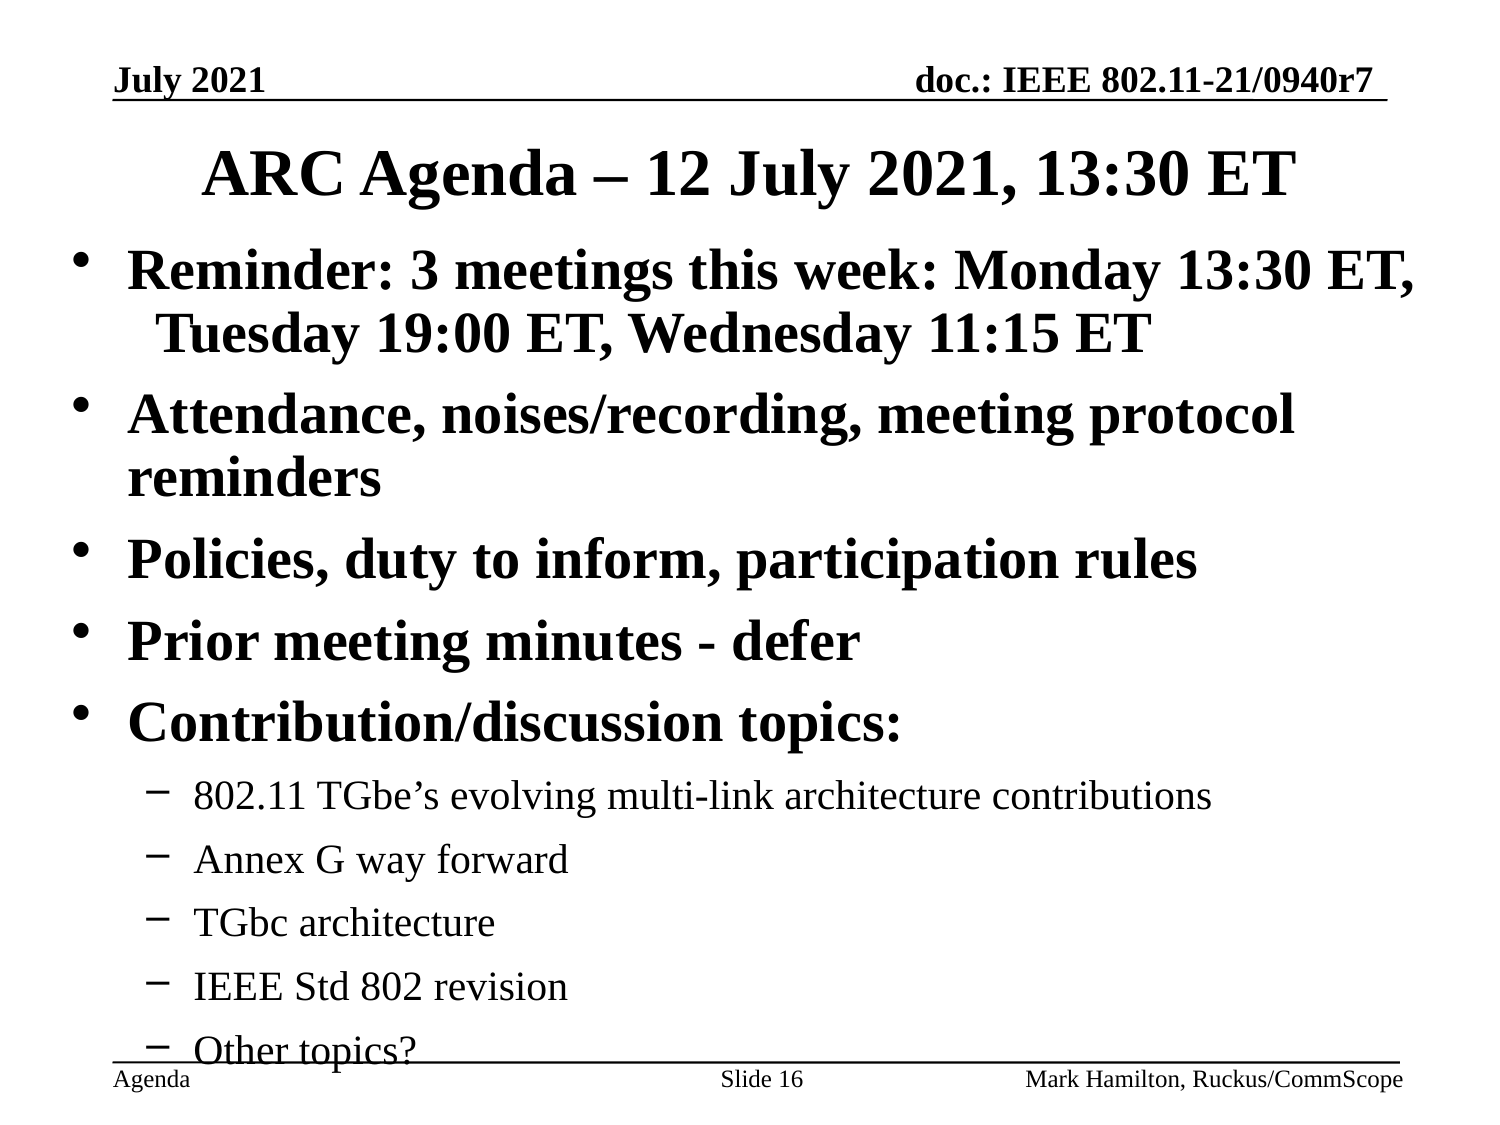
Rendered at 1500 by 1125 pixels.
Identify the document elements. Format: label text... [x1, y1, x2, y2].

title ARC Agenda – 12 July 2021, 13:30 ET [112, 125, 1388, 213]
list Reminder: 3 meetings this week: Monday 13:30 ET, Tuesday 19:00 ET, Wednesday 11:15 ET Attendance, noises/recording, meeting protocol reminders Policies, duty to inform, participation rules Prior meeting minutes - defer Contribution/discussion topics: 802.11 TGbe’s evolving multi-link architecture contributions Annex G way forward TGbc architecture IEEE Std 802 revision Other topics? [56, 231, 1444, 894]
